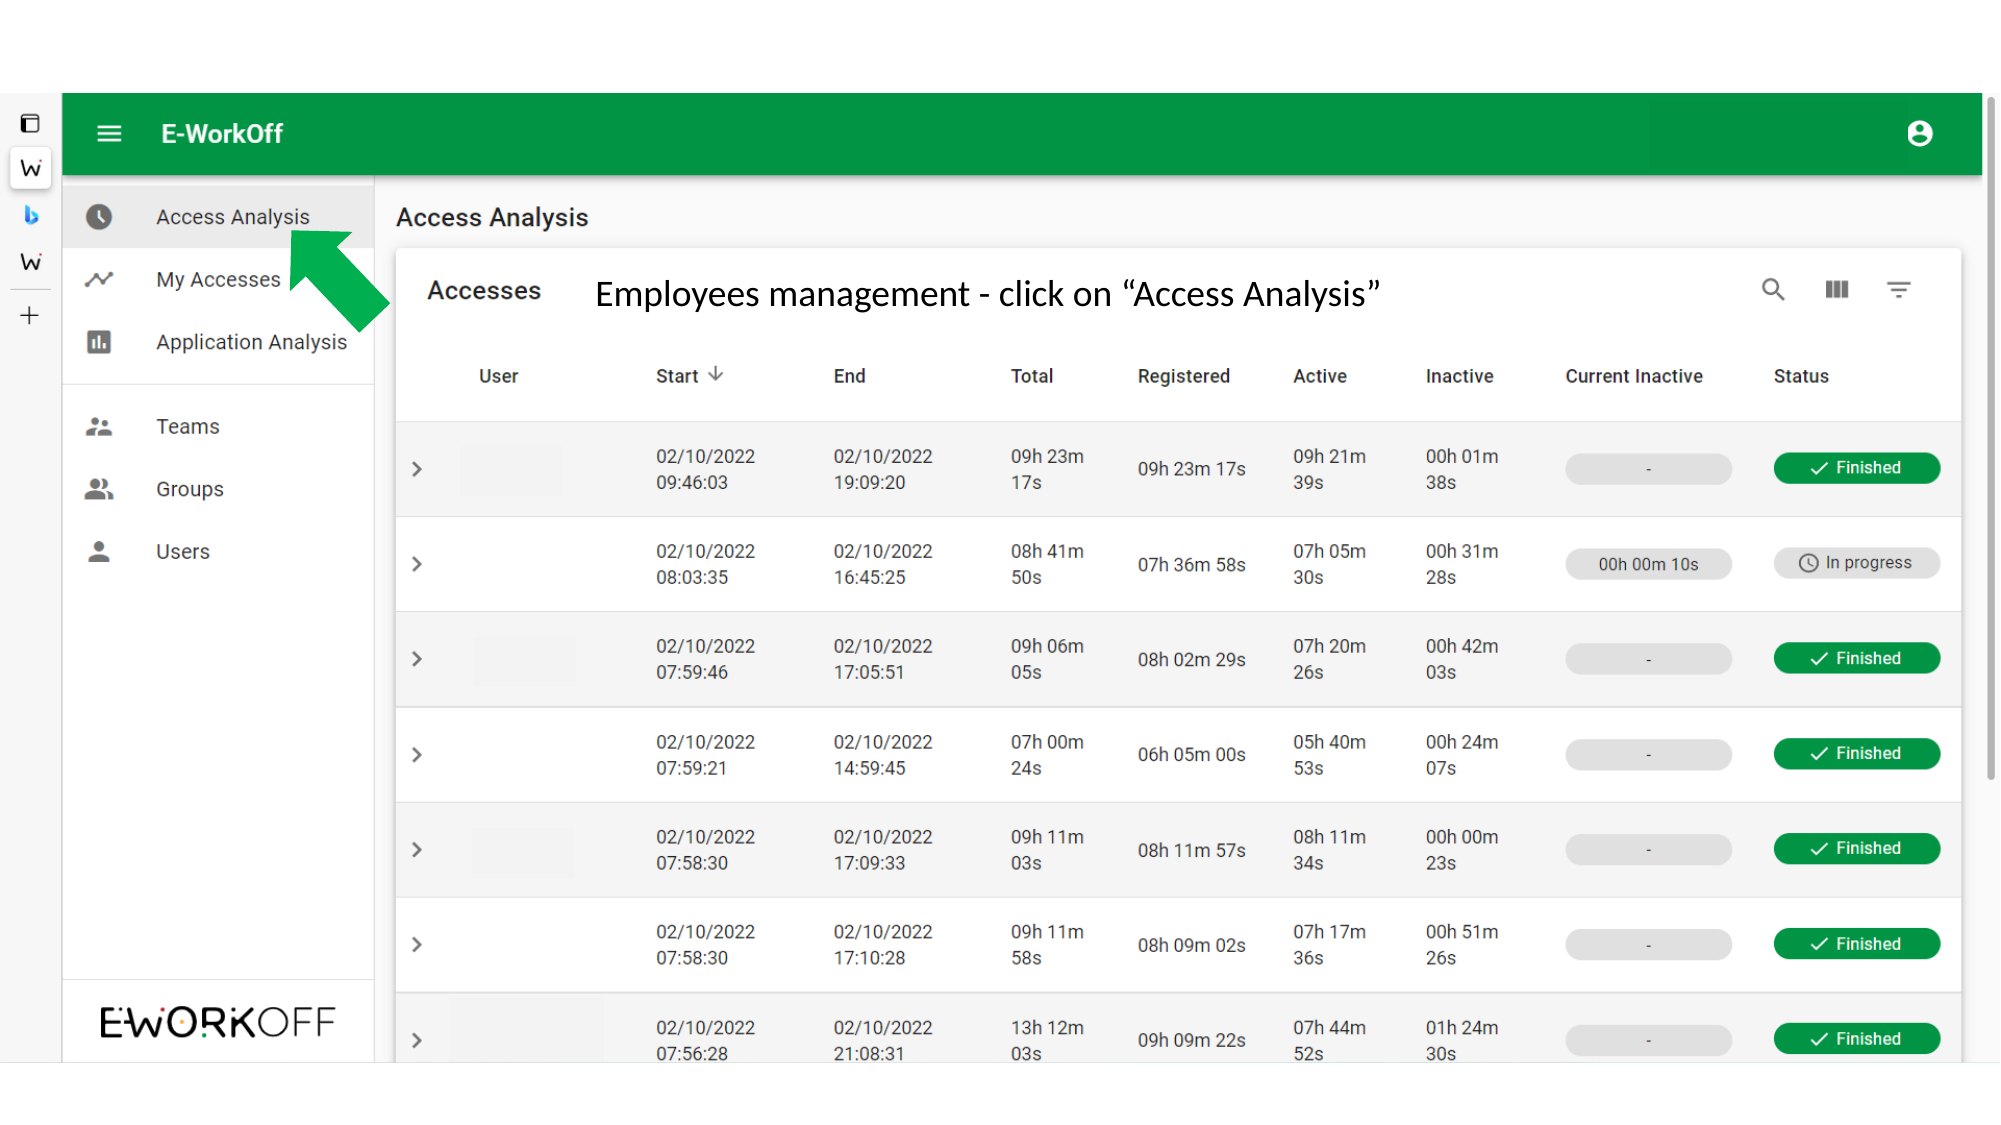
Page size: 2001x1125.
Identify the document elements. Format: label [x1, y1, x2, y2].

picture [0, 93, 2000, 1063]
